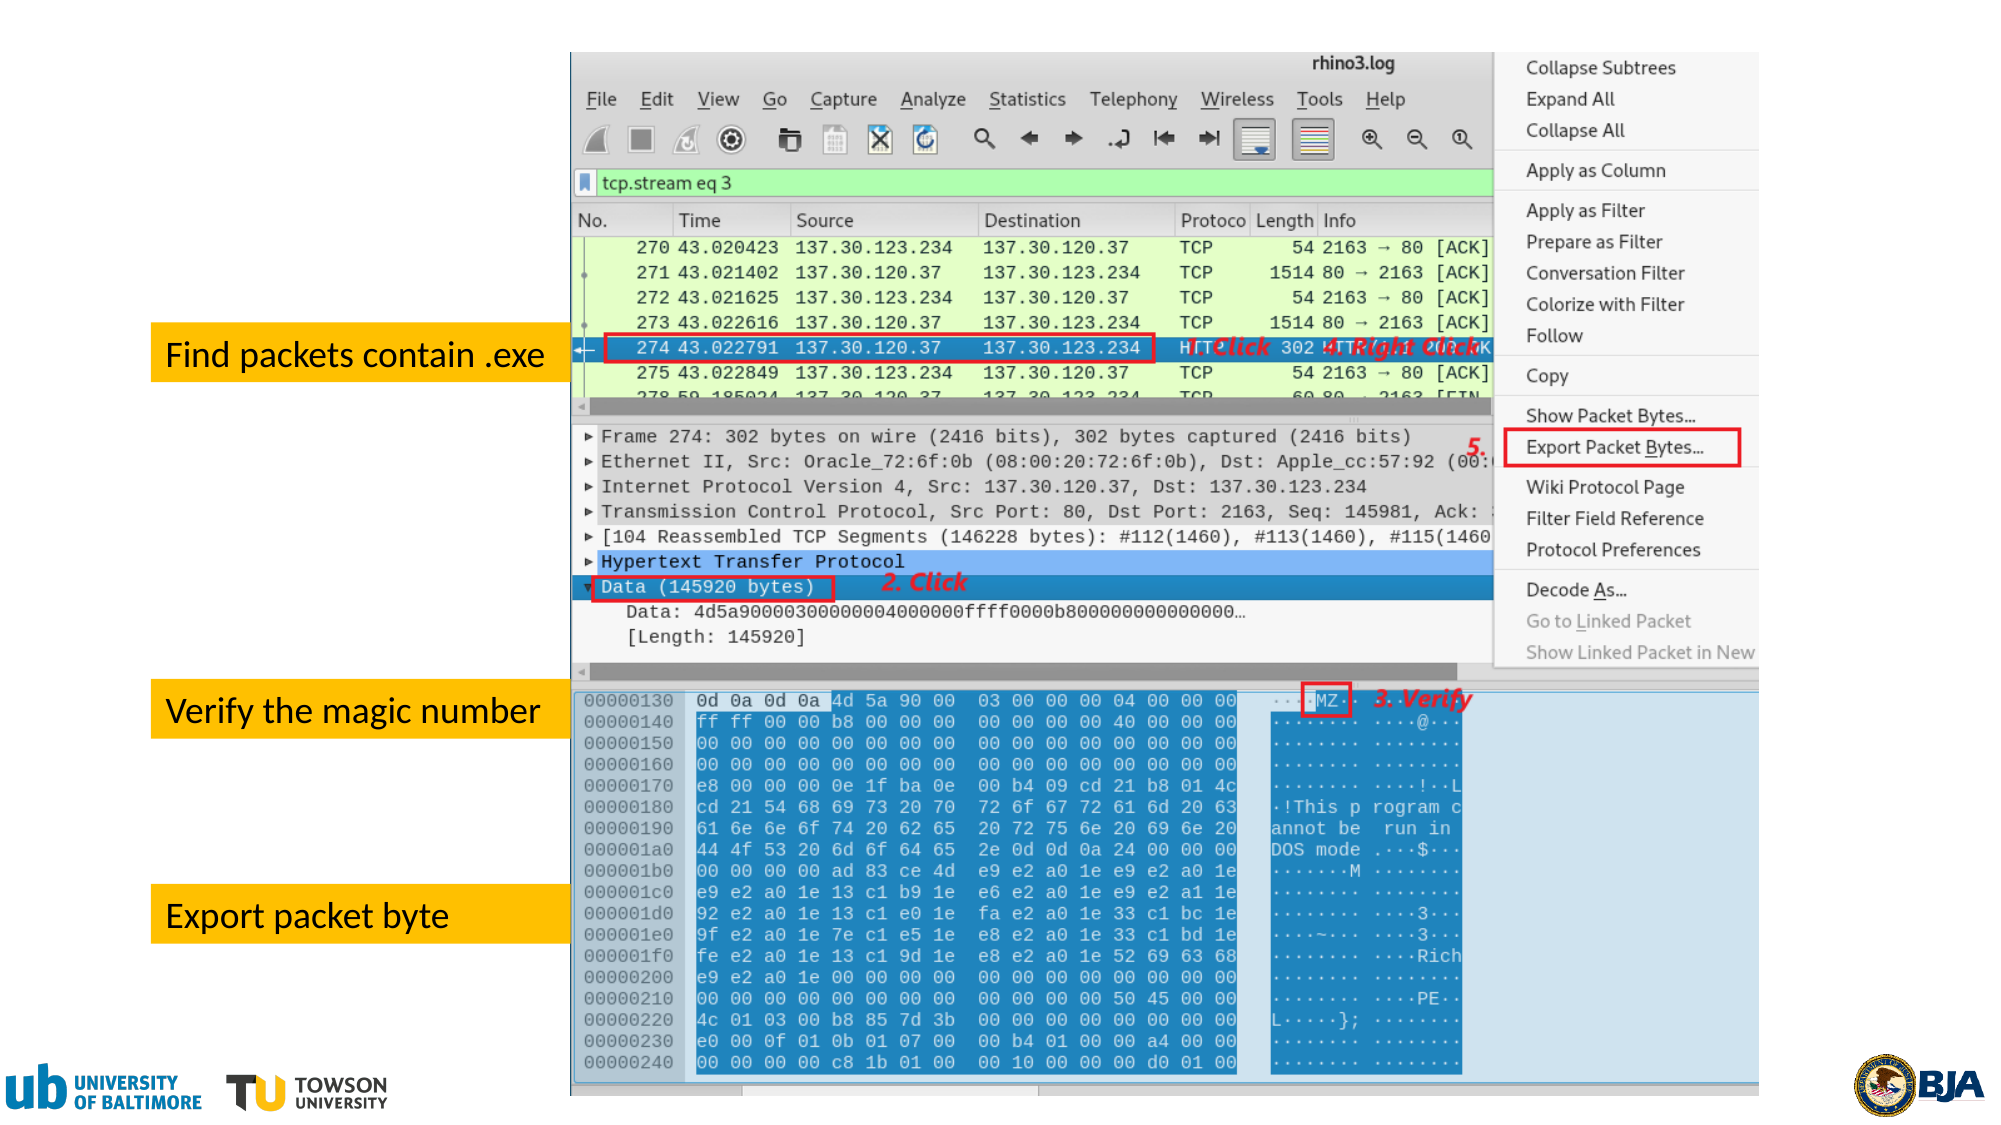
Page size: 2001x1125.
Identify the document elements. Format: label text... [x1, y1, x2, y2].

text_box Verify the magic number [150, 678, 570, 739]
picture [570, 52, 1759, 1096]
text_box Export packet byte [150, 883, 570, 944]
picture [0, 1031, 407, 1125]
picture [1854, 1054, 1986, 1117]
text_box Find packets contain .exe [150, 322, 570, 383]
